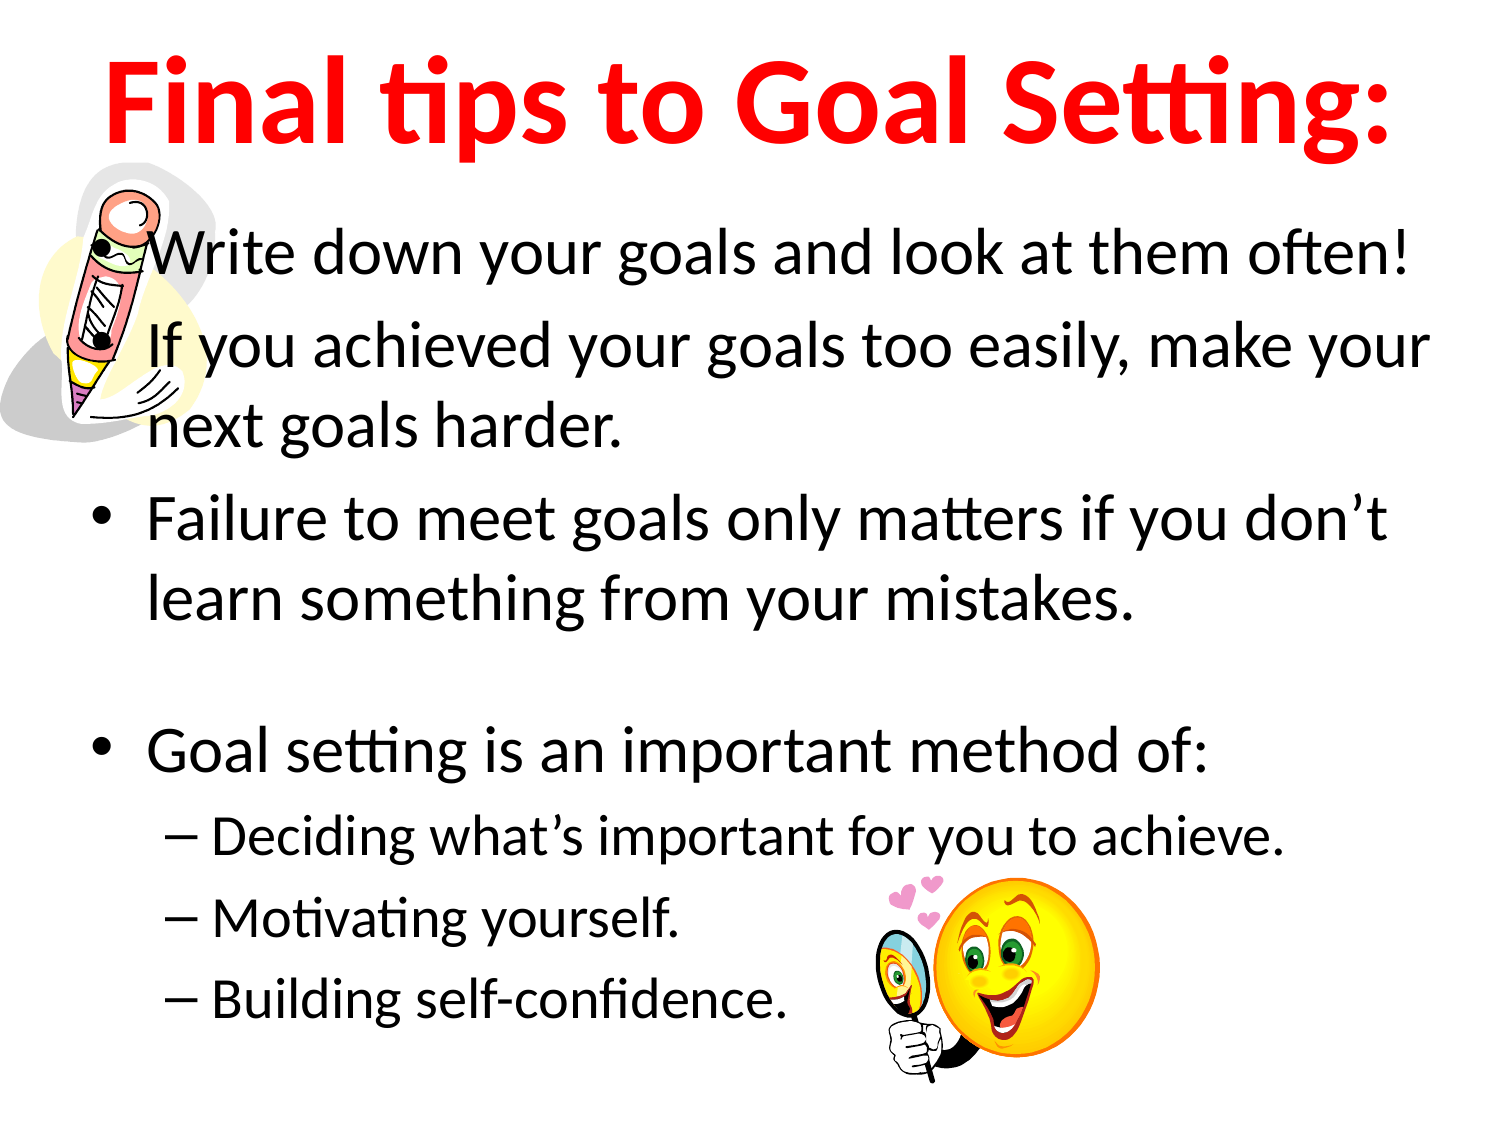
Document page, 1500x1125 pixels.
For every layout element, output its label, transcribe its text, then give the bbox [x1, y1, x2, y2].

picture [874, 874, 1101, 1085]
title Final tips to Goal Setting: [74, 0, 1426, 188]
picture [0, 162, 219, 446]
list Write down your goals and look at them often! If you achieved your goals too easily, make your next goals harder. Failure to meet goals only matters if you don’t learn something from your mistakes. Goal setting is an important method of: Deciding what’s important for you to achieve. Motivating yourself. Building self-confidence. [74, 199, 1463, 1088]
